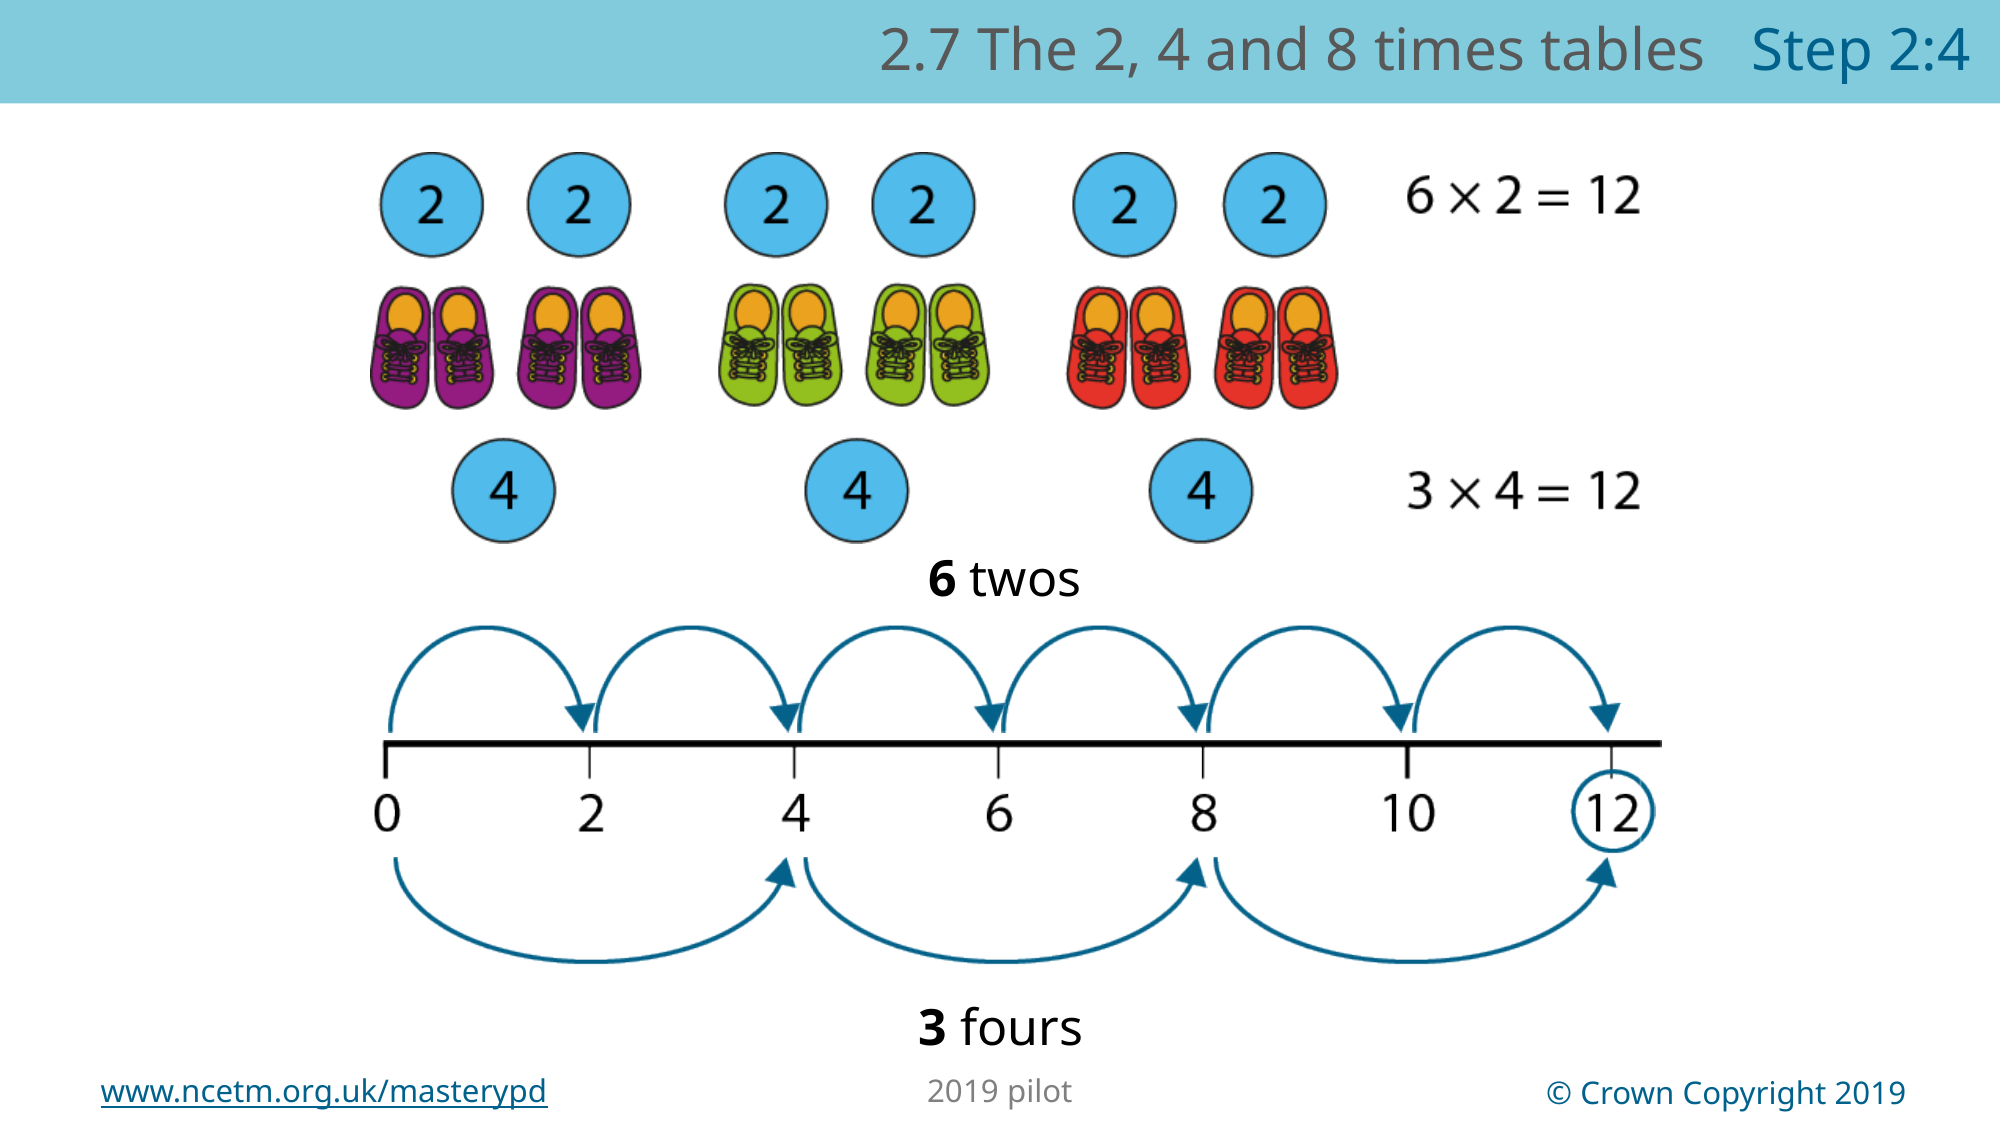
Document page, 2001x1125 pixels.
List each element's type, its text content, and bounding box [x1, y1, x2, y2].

picture [802, 857, 1208, 966]
picture [1395, 147, 1650, 252]
picture [392, 857, 797, 966]
text_box 6 twos [900, 551, 1110, 614]
list 2.7 The 2, 4 and 8 times tables Step 2:4 [0, 0, 2000, 104]
picture [368, 152, 1338, 265]
picture [370, 278, 1367, 421]
picture [368, 432, 1303, 551]
picture [1212, 857, 1618, 966]
picture [1395, 432, 1650, 551]
text_box 3 fours [867, 987, 1136, 1063]
picture [373, 740, 1662, 855]
picture [388, 624, 1622, 733]
